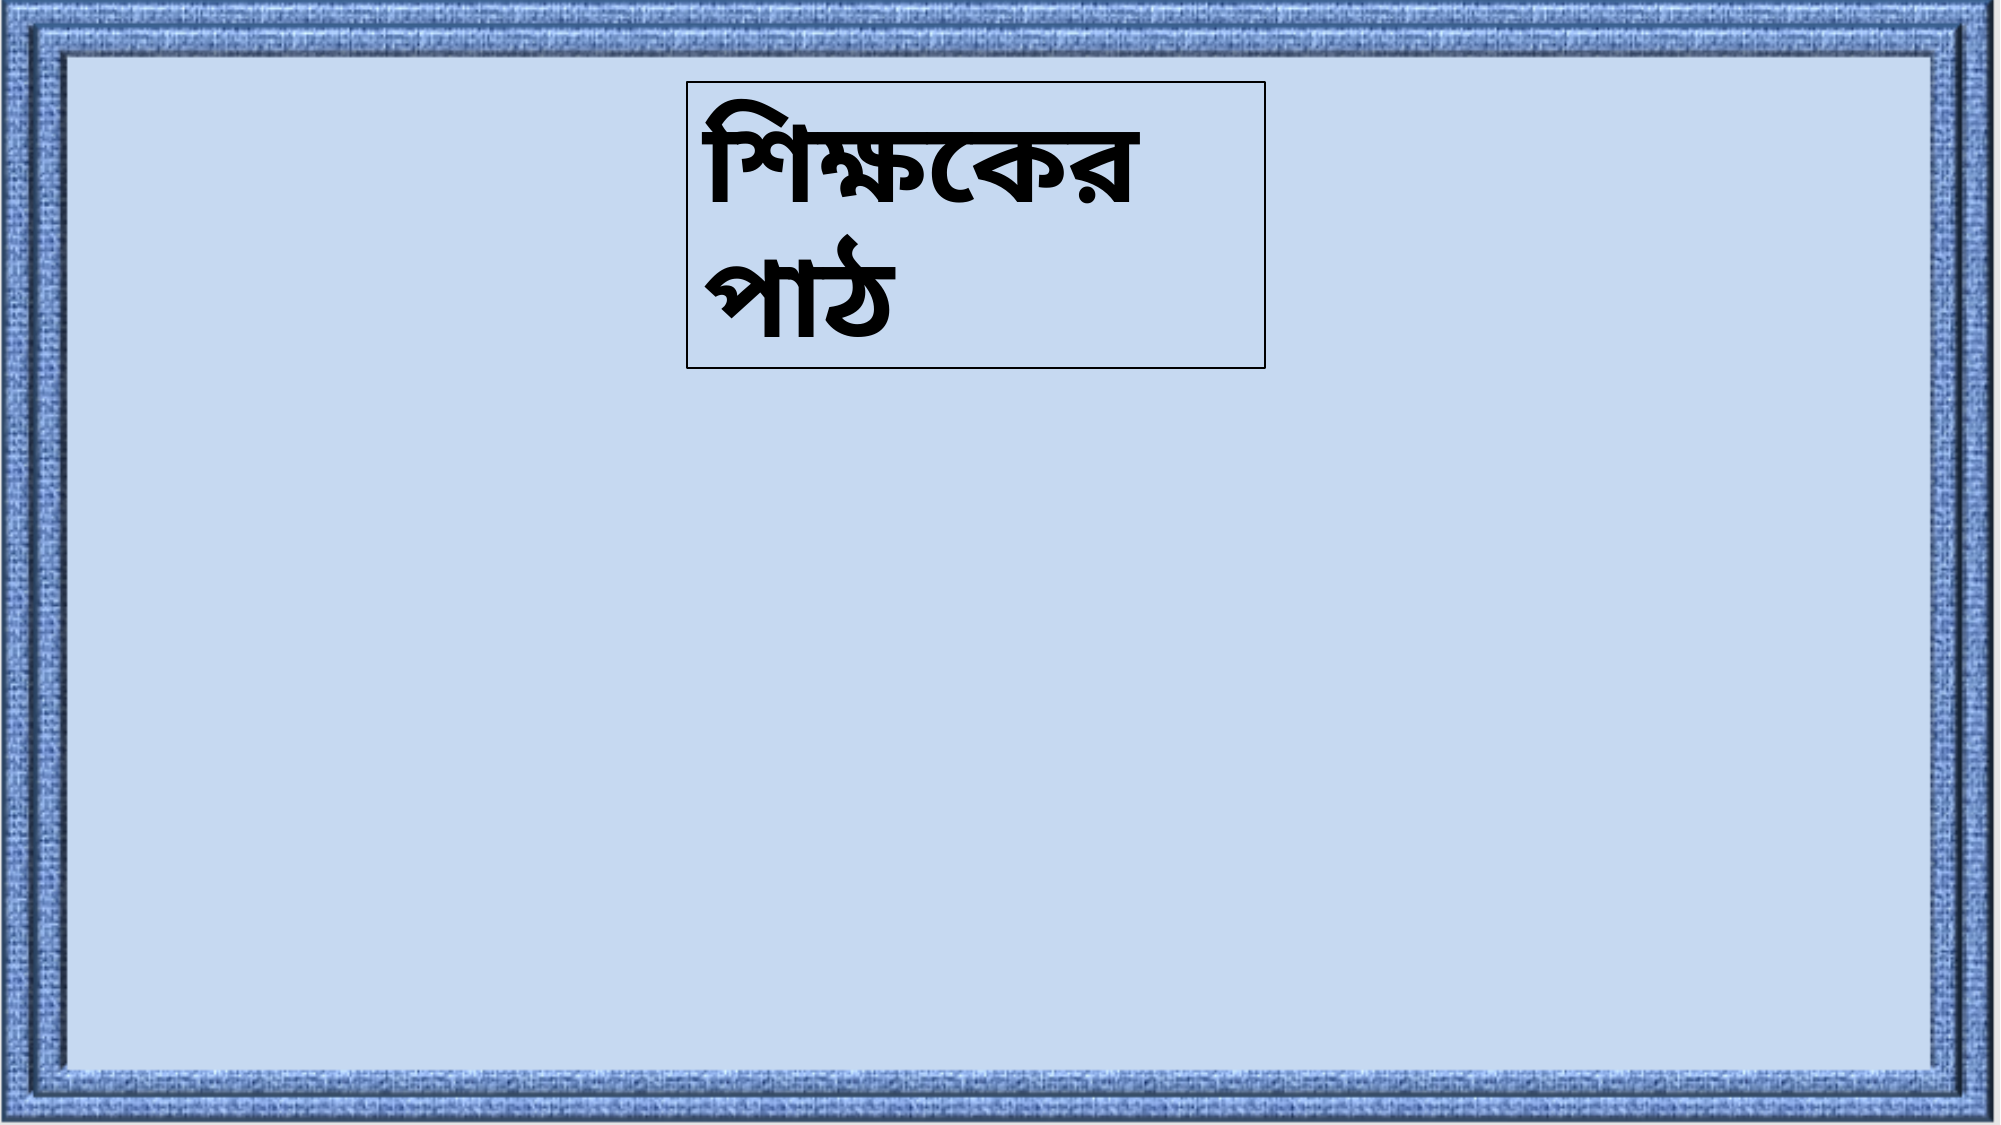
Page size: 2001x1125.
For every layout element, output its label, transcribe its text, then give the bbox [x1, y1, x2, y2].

text_box শিক্ষকের পাঠ [687, 81, 1265, 368]
picture [0, 0, 2001, 1125]
